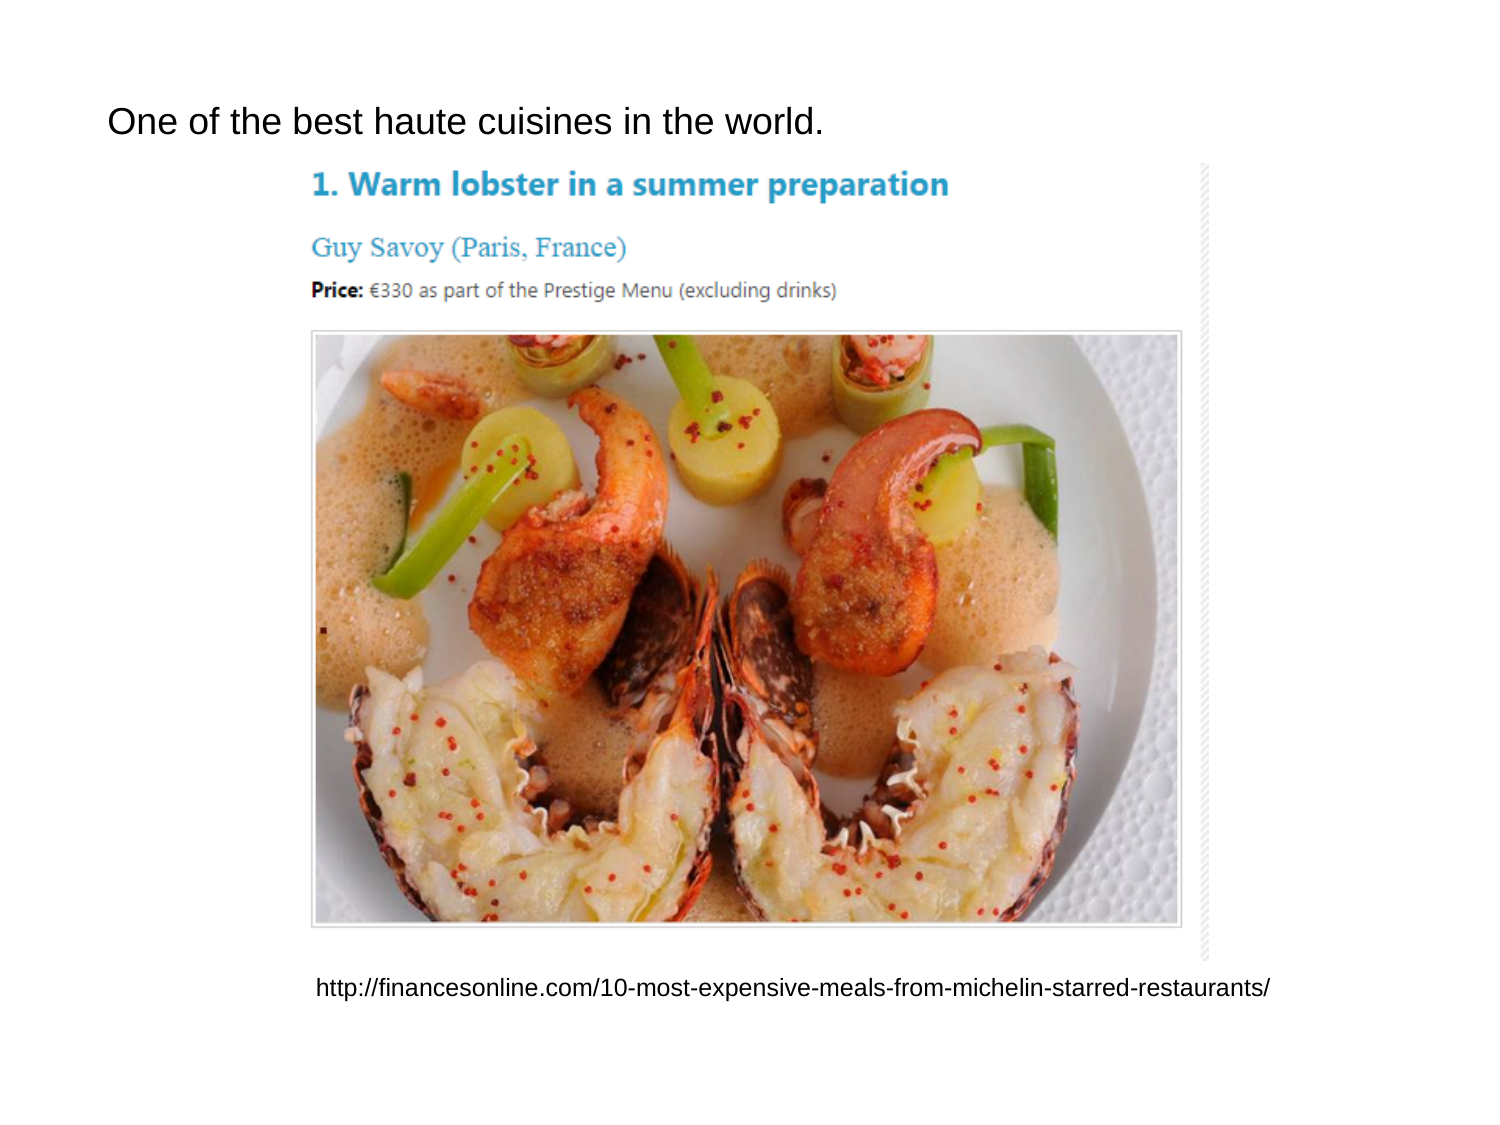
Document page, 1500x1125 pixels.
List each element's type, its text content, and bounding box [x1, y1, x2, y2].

text_box One of the best haute cuisines in the world. [92, 89, 841, 150]
text_box http://financesonline.com/10-most-expensive-meals-from-michelin-starred-restaurants/ [301, 964, 1306, 1009]
picture [291, 163, 1209, 962]
